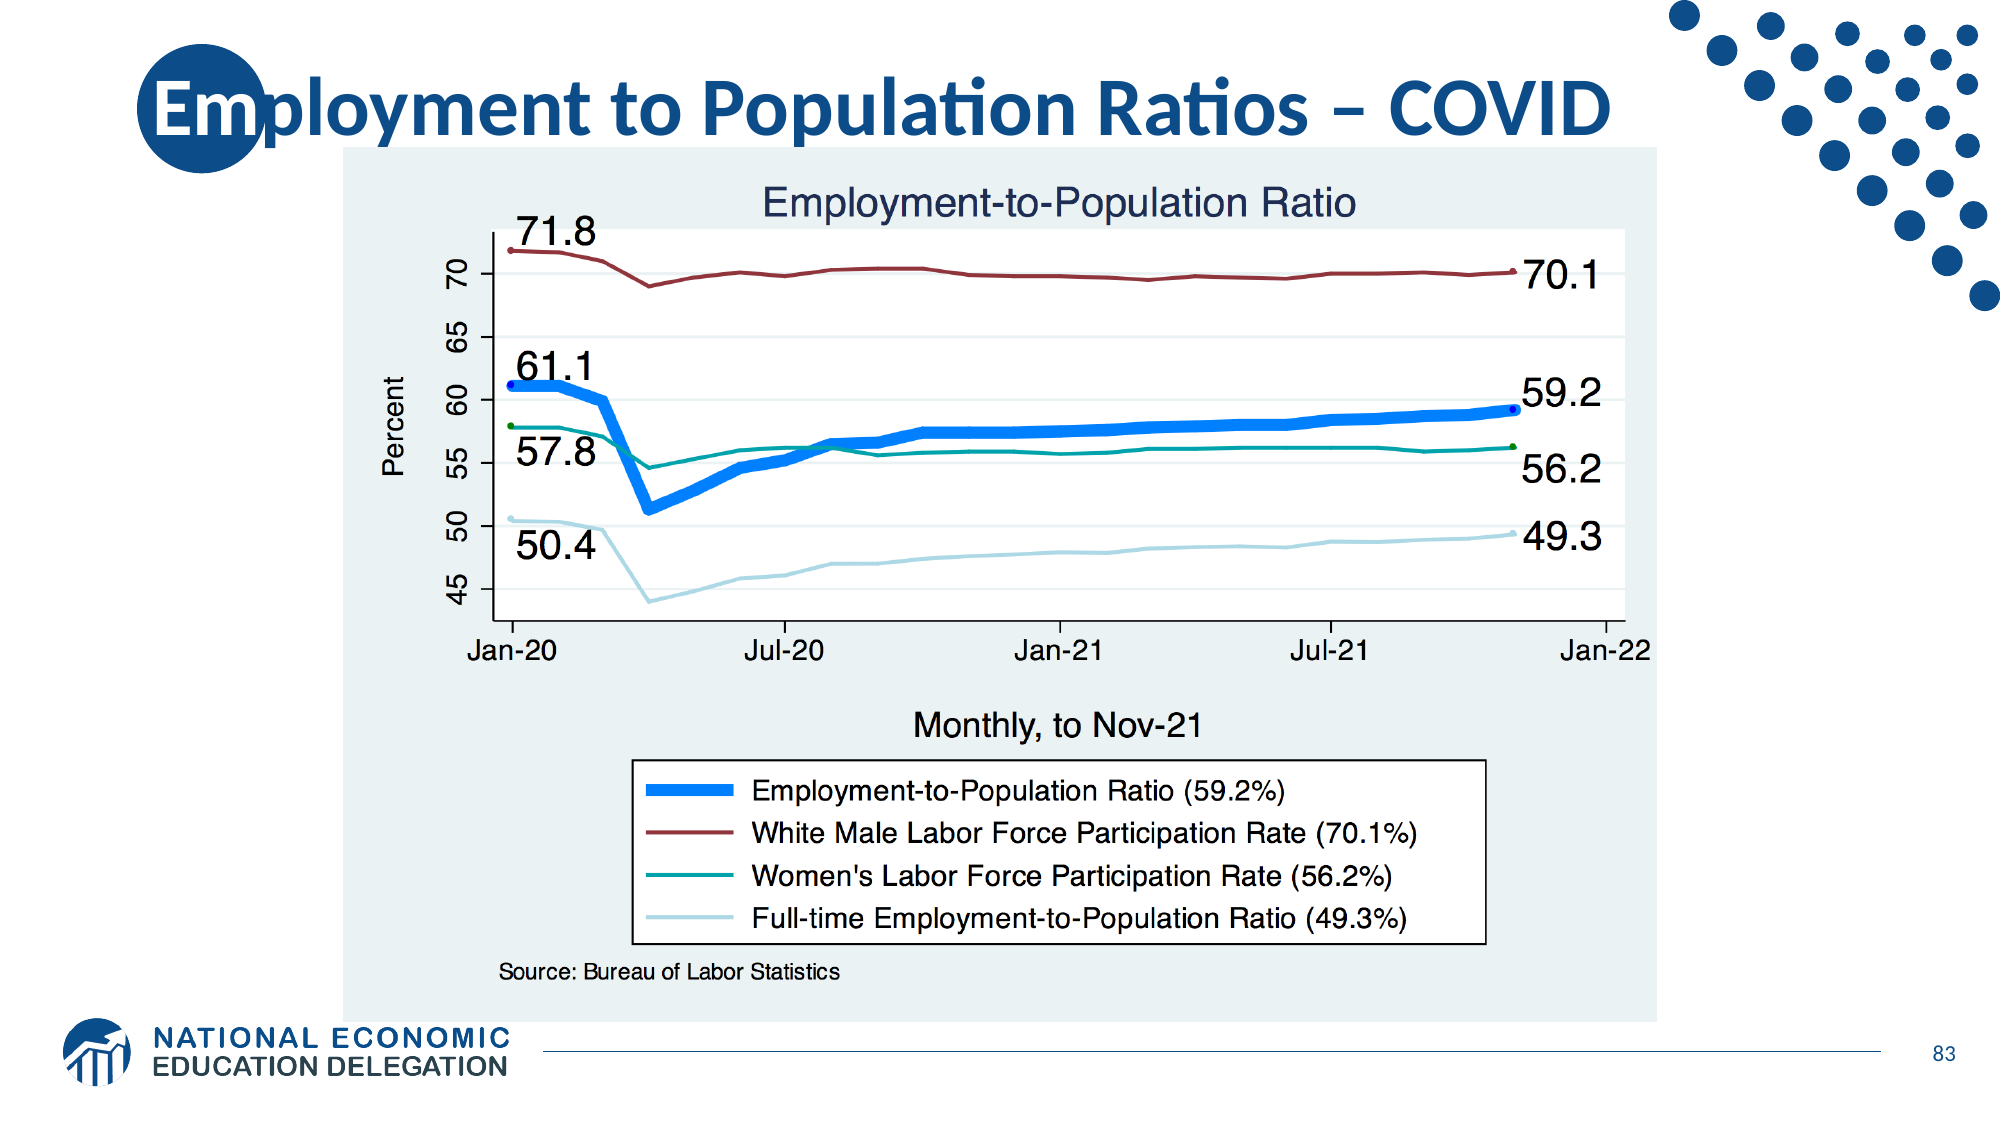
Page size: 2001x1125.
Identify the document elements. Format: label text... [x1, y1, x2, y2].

slide_number 83 [1521, 1022, 1972, 1082]
title Employment to Population Ratios – COVID [137, 0, 1863, 218]
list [343, 147, 1657, 1022]
picture [55, 1013, 520, 1091]
